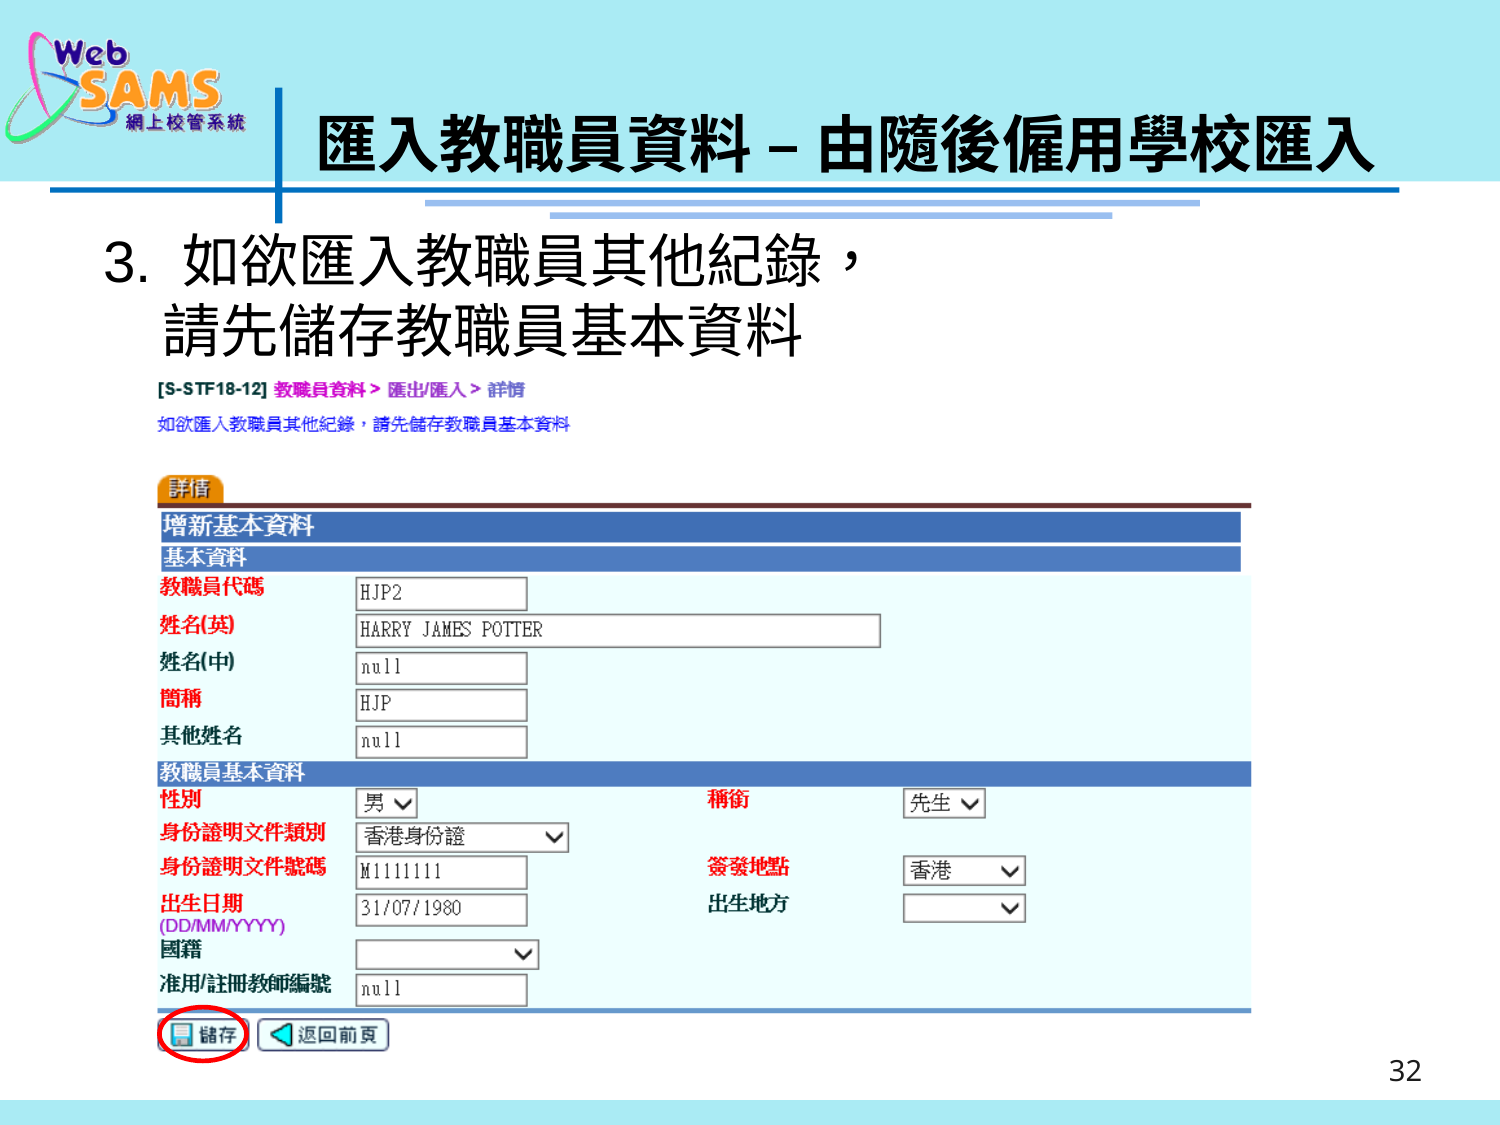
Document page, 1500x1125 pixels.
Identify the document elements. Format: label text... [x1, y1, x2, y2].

text_box 3. 如欲匯入教職員其他紀錄， 請先儲存教職員基本資料 [88, 216, 1500, 372]
picture [147, 373, 1270, 1071]
slide_number 32 [1125, 1025, 1438, 1100]
title 匯入教職員資料 – 由隨後僱用學校匯入 [300, 37, 1449, 188]
picture [1, 24, 258, 161]
